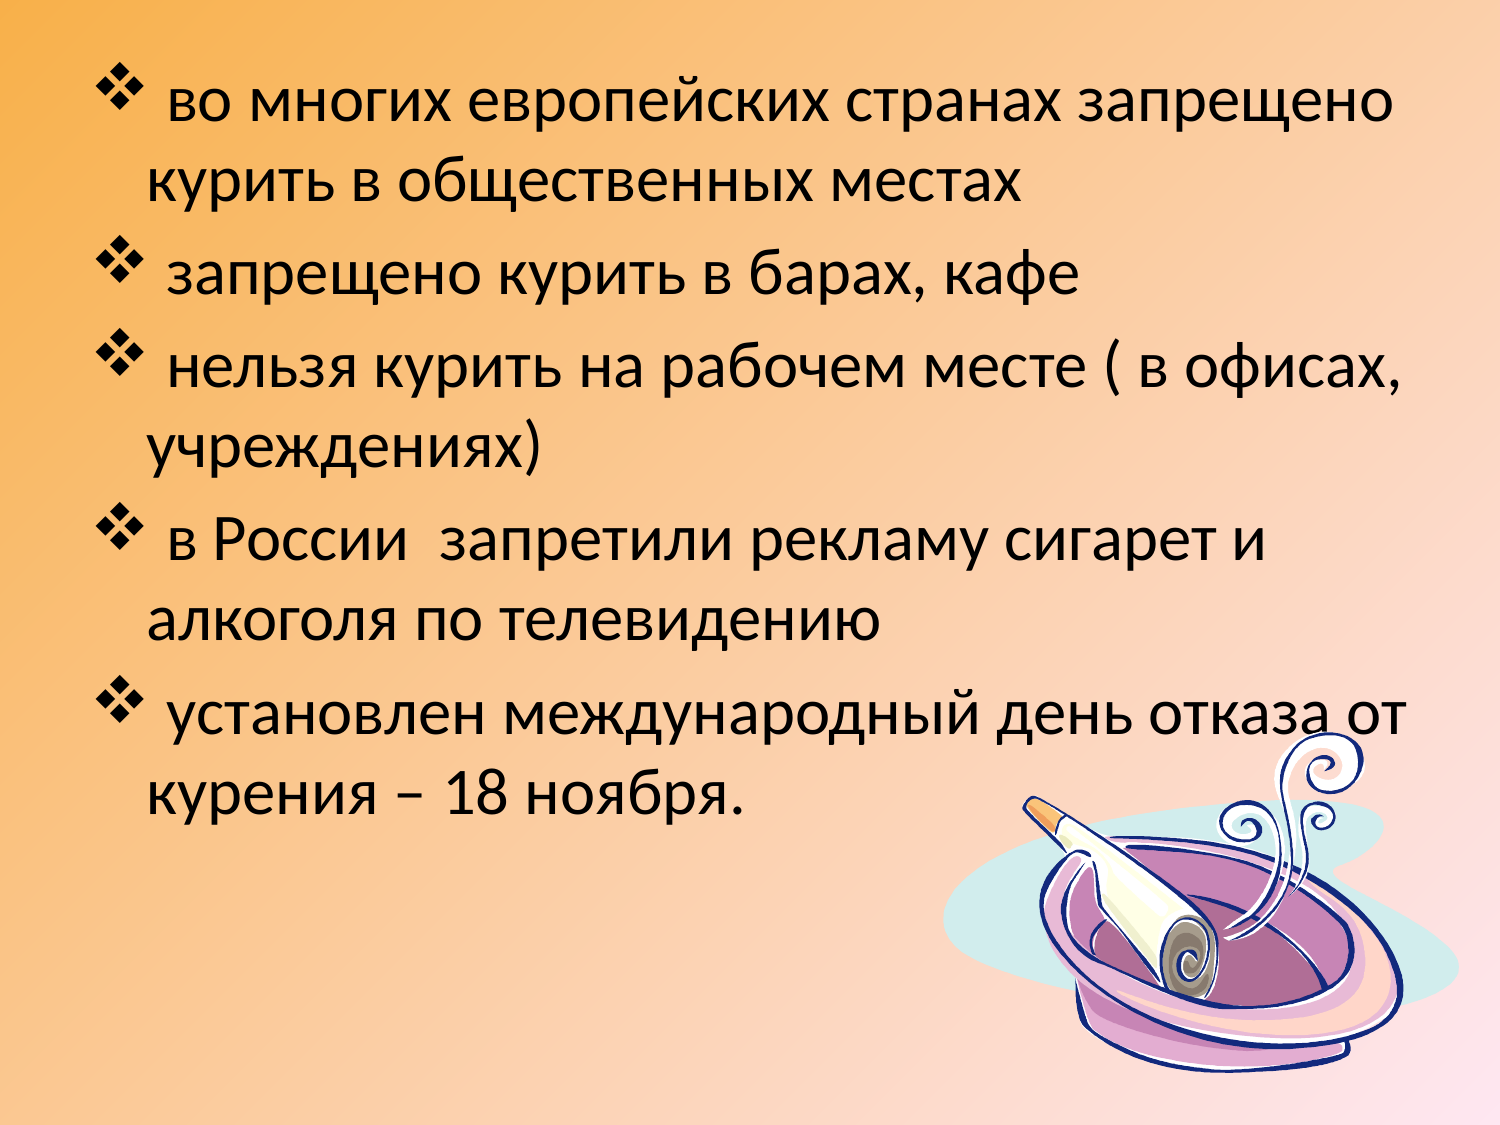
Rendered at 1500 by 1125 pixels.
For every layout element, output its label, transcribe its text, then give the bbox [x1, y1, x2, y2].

picture [937, 726, 1466, 1079]
list во многих европейских странах запрещено курить в общественных местах запрещено курить в барах, кафе нельзя курить на рабочем месте ( в офисах, учреждениях) в России запретили рекламу сигарет и алкоголя по телевидению установлен международный день отказа от курения – 18 ноября. [75, 46, 1425, 1005]
